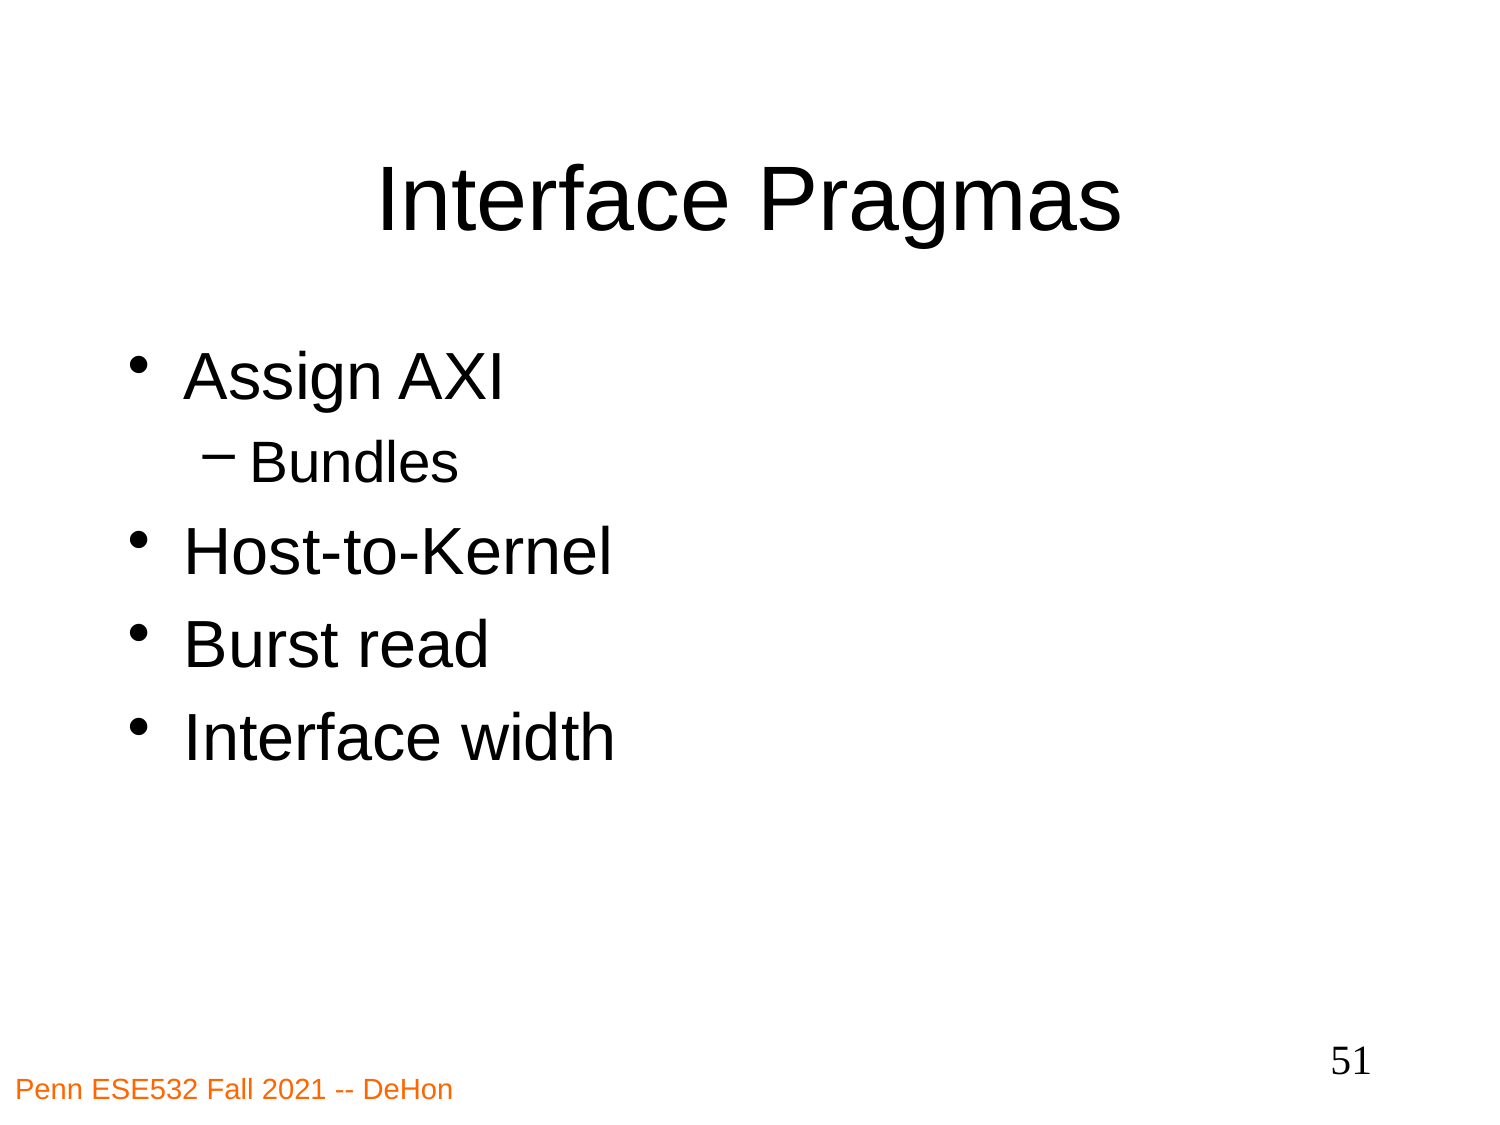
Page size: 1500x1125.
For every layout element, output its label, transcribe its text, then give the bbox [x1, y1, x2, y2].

title Interface Pragmas [112, 99, 1388, 288]
slide_number Penn ESE532 Fall 2021 -- DeHon [0, 1062, 688, 1125]
list Assign AXI Bundles Host-to-Kernel Burst read Interface width [112, 324, 1388, 1001]
slide_number 51 [1074, 1024, 1388, 1101]
